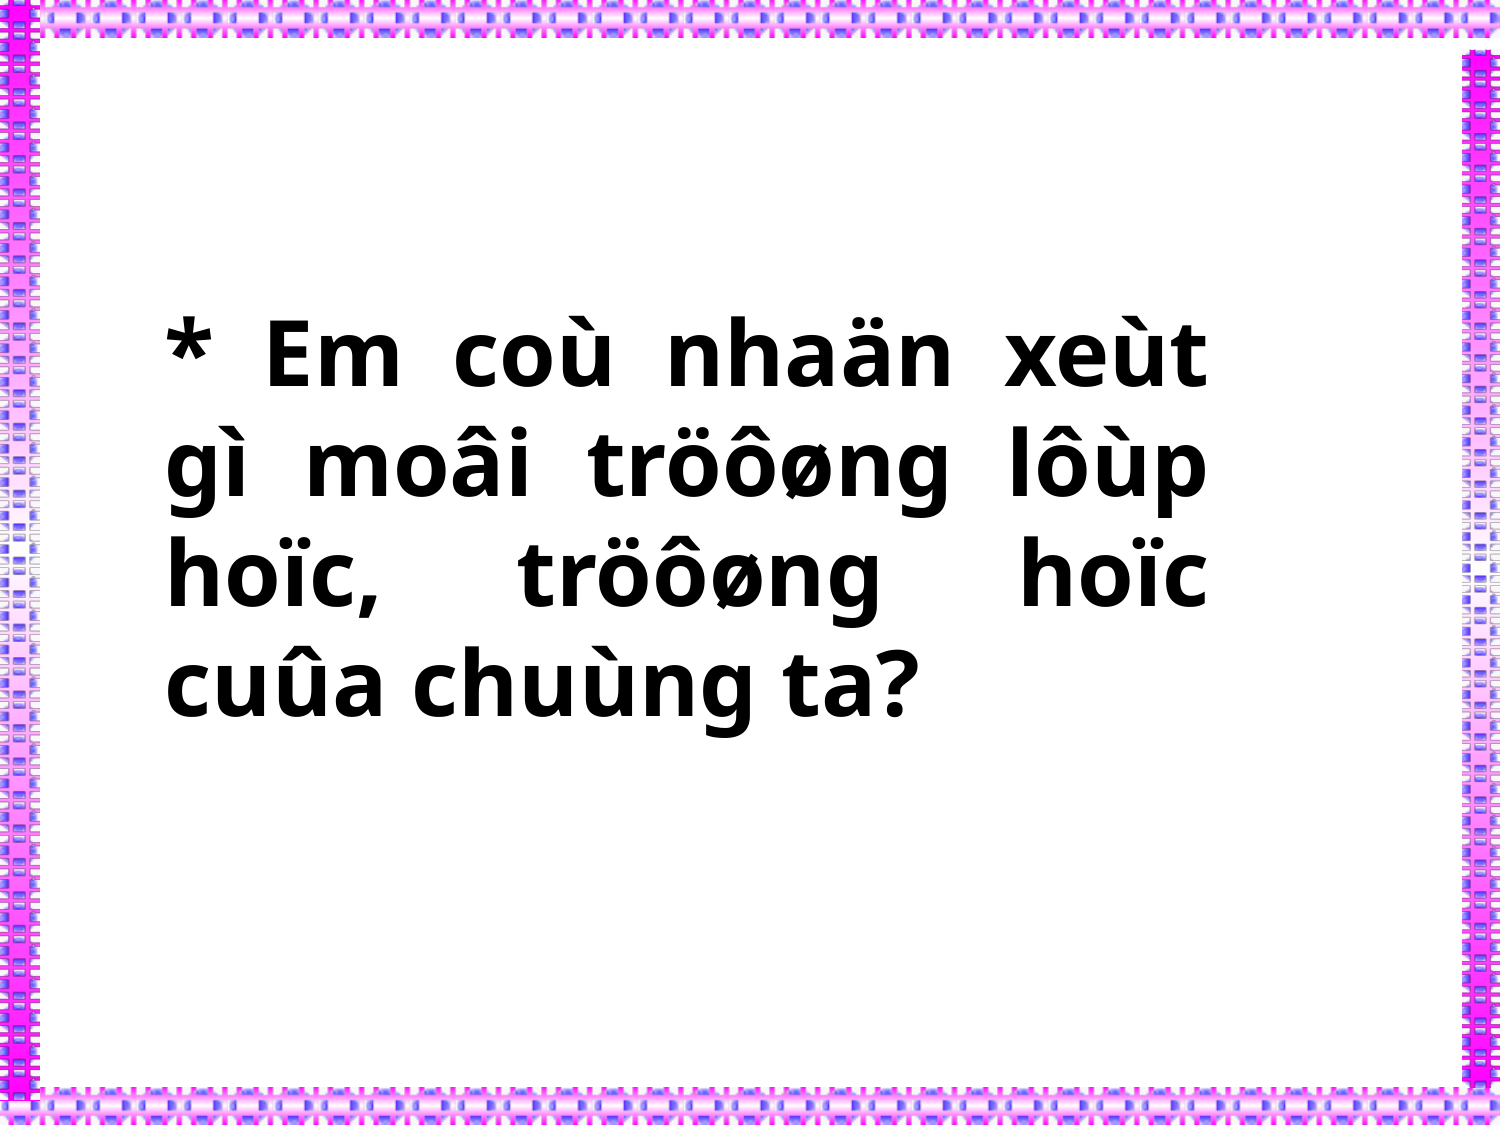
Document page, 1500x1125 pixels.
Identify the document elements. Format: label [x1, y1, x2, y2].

text_box [0, 0, 1500, 1125]
